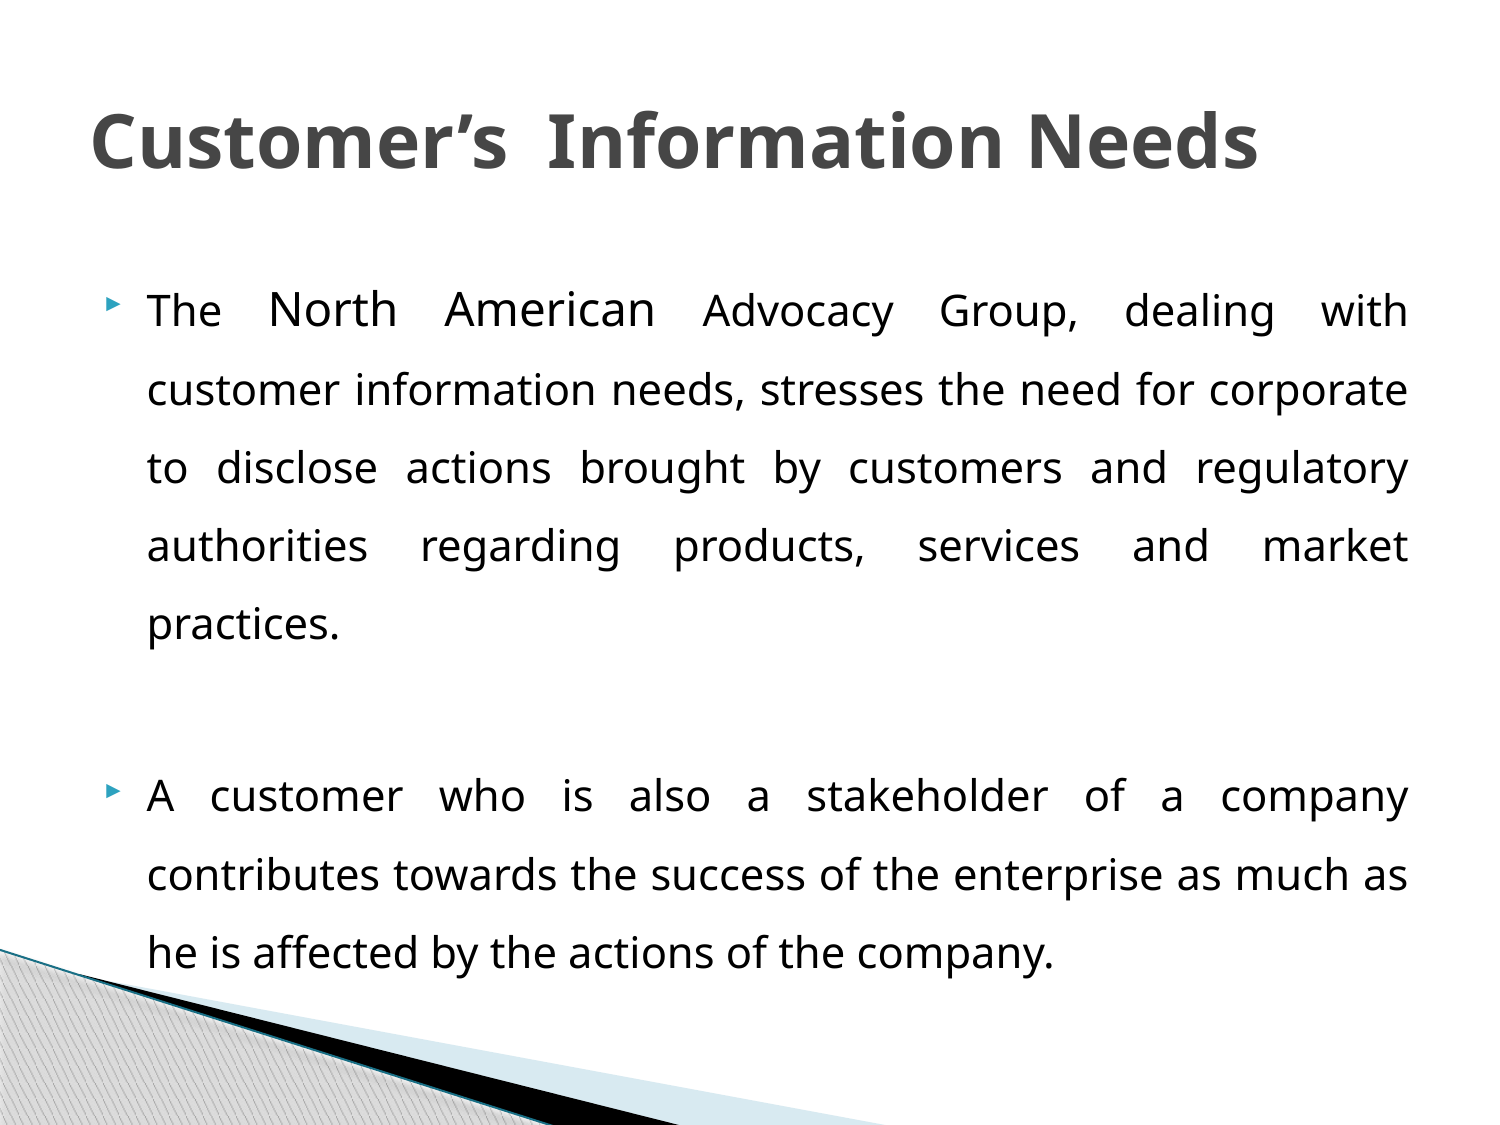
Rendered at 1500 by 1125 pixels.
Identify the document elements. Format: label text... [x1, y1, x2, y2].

title Customer’s Information Needs [75, 45, 1425, 233]
list The North American Advocacy Group, dealing with customer information needs, stresses the need for corporate to disclose actions brought by customers and regulatory authorities regarding products, services and market practices. A customer who is also a stakeholder of a company contributes towards the success of the enterprise as much as he is affected by the actions of the company. [75, 243, 1425, 986]
